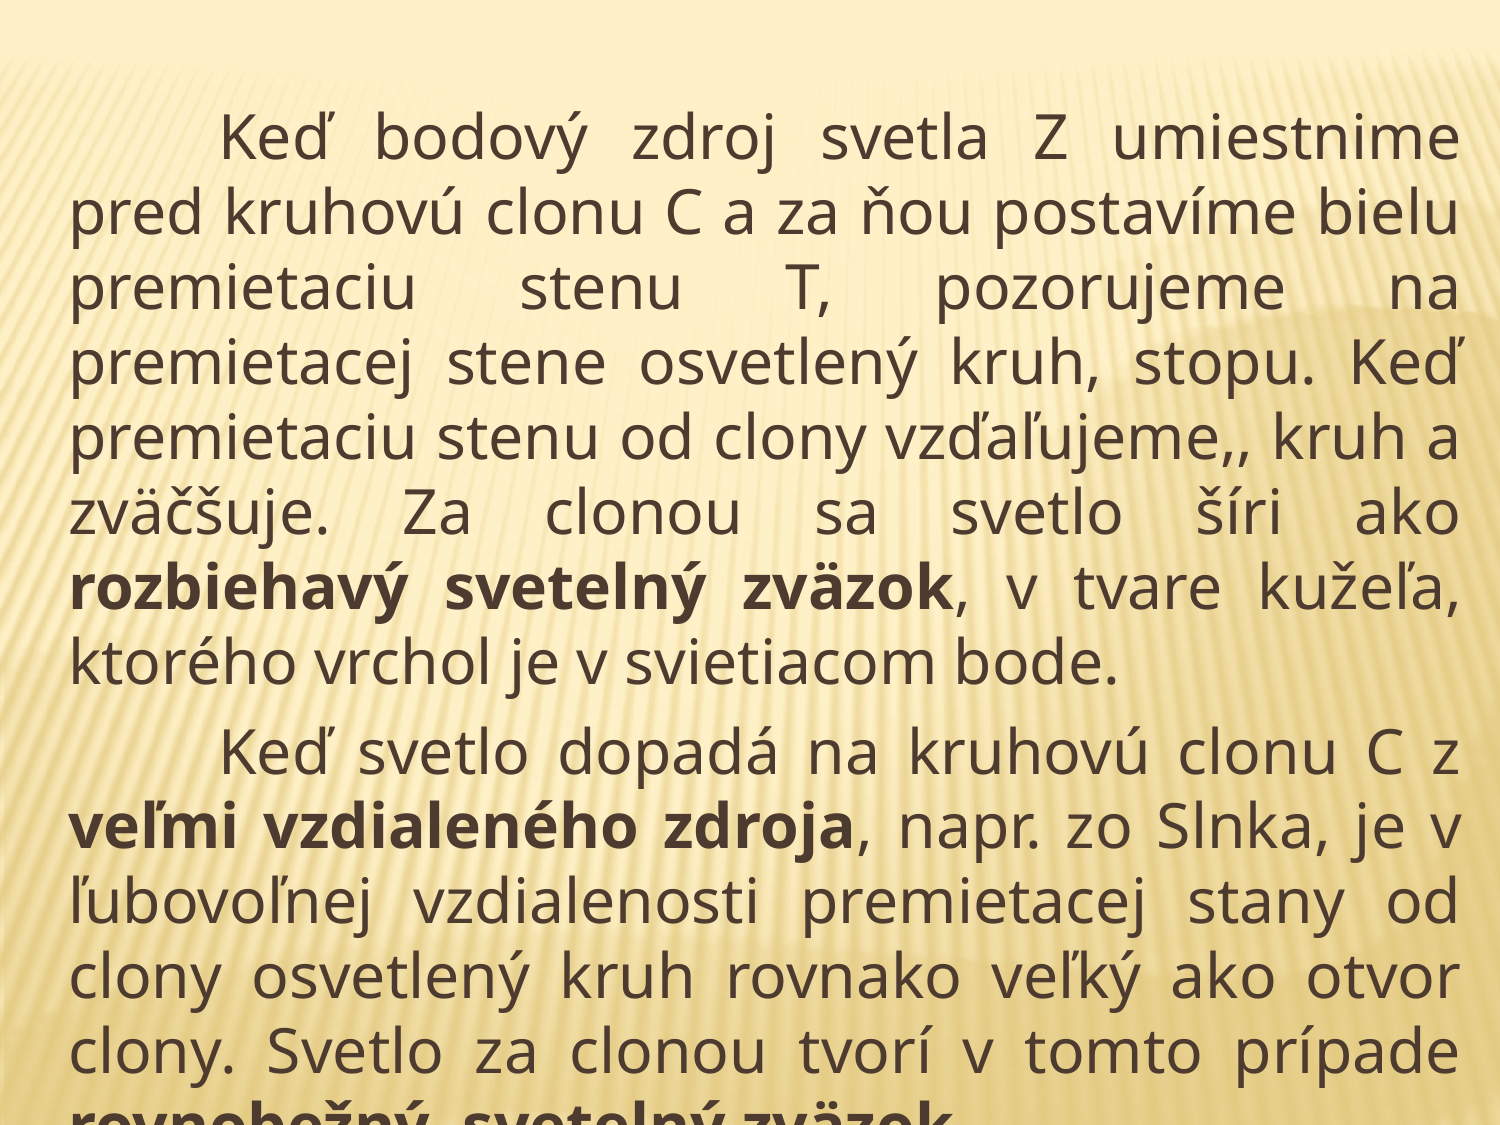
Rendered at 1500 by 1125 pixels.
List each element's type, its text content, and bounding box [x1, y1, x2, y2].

list Keď bodový zdroj svetla Z umiestnime pred kruhovú clonu C a za ňou postavíme bielu premietaciu stenu T, pozorujeme na premietacej stene osvetlený kruh, stopu. Keď premietaciu stenu od clony vzďaľujeme,, kruh a zväčšuje. Za clonou sa svetlo šíri ako rozbiehavý svetelný zväzok, v tvare kužeľa, ktorého vrchol je v svietiacom bode. Keď svetlo dopadá na kruhovú clonu C z veľmi vzdialeného zdroja, napr. zo Slnka, je v ľubovoľnej vzdialenosti premietacej stany od clony osvetlený kruh rovnako veľký ako otvor clony. Svetlo za clonou tvorí v tomto prípade rovnobežný svetelný zväzok. [53, 90, 1479, 1033]
picture [0, 0, 1500, 1125]
